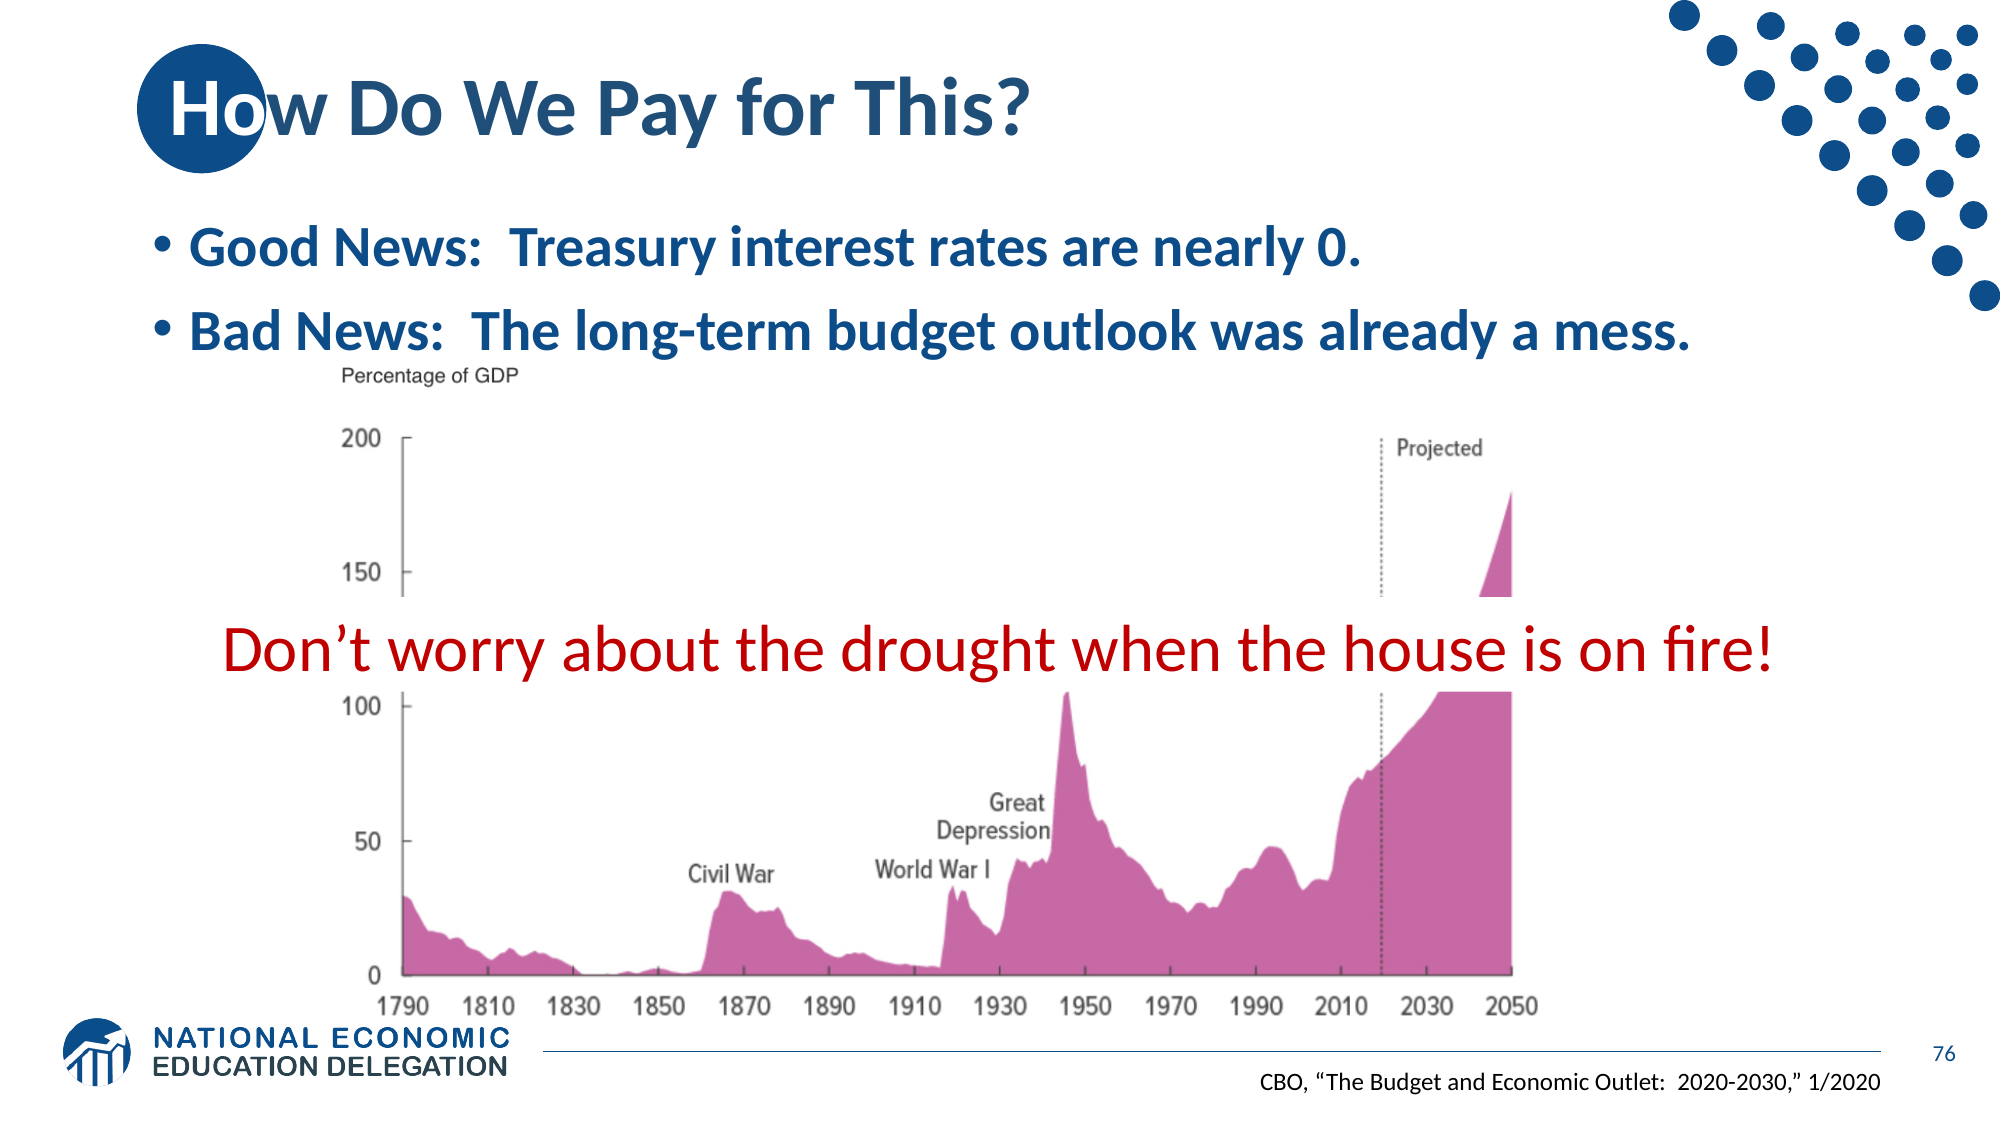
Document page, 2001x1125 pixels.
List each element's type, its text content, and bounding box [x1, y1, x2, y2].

picture [55, 363, 1544, 1091]
list Good News: Treasury interest rates are nearly 0. Bad News: The long-term budget outlook was already a mess. [137, 183, 1863, 898]
title How Do We Pay for This? [154, 0, 1880, 218]
text_box Don’t worry about the drought when the house is on fire! [207, 597, 338, 692]
text_box CBO, “The Budget and Economic Outlet: 2020-2030,” 1/2020 [1245, 1058, 2000, 1104]
text_box Don’t worry about the drought when the house is on fire! [1544, 597, 1793, 692]
slide_number 76 [1521, 1022, 1972, 1058]
